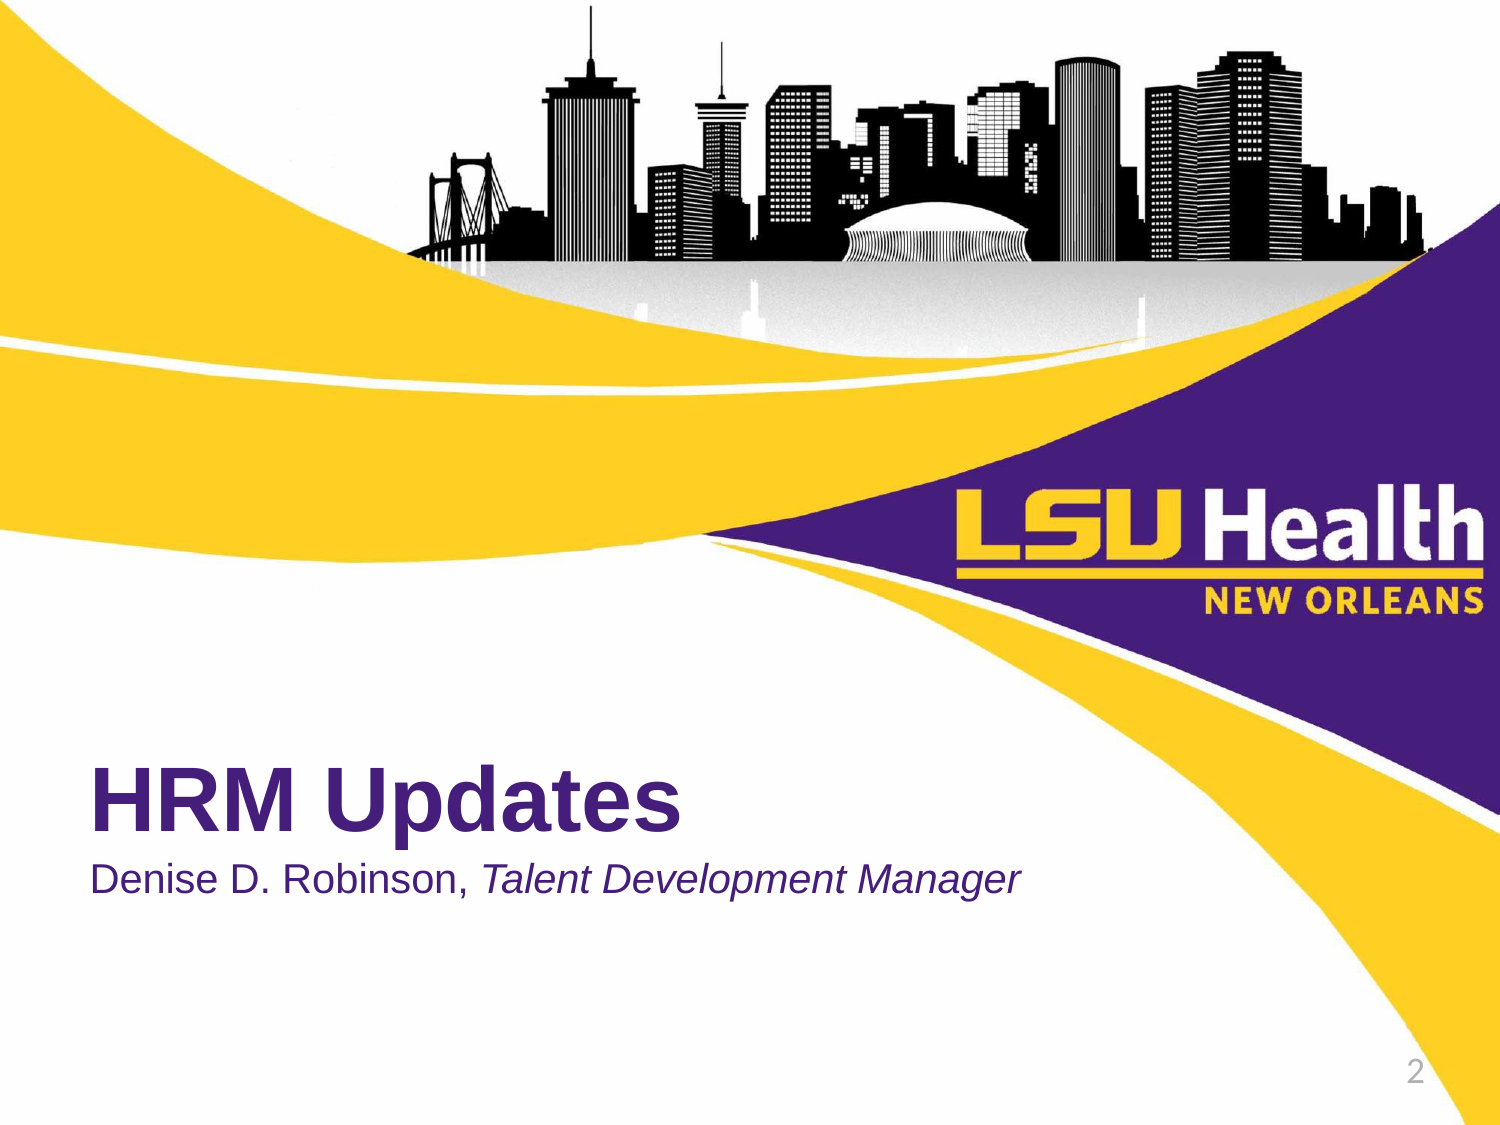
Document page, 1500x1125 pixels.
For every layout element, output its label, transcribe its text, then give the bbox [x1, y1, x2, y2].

picture [0, 0, 1500, 1125]
slide_number 2 [1080, 1046, 1425, 1103]
text_box HRM Updates Denise D. Robinson, Talent Development Manager [87, 737, 1250, 902]
text_box [935, 473, 1500, 643]
